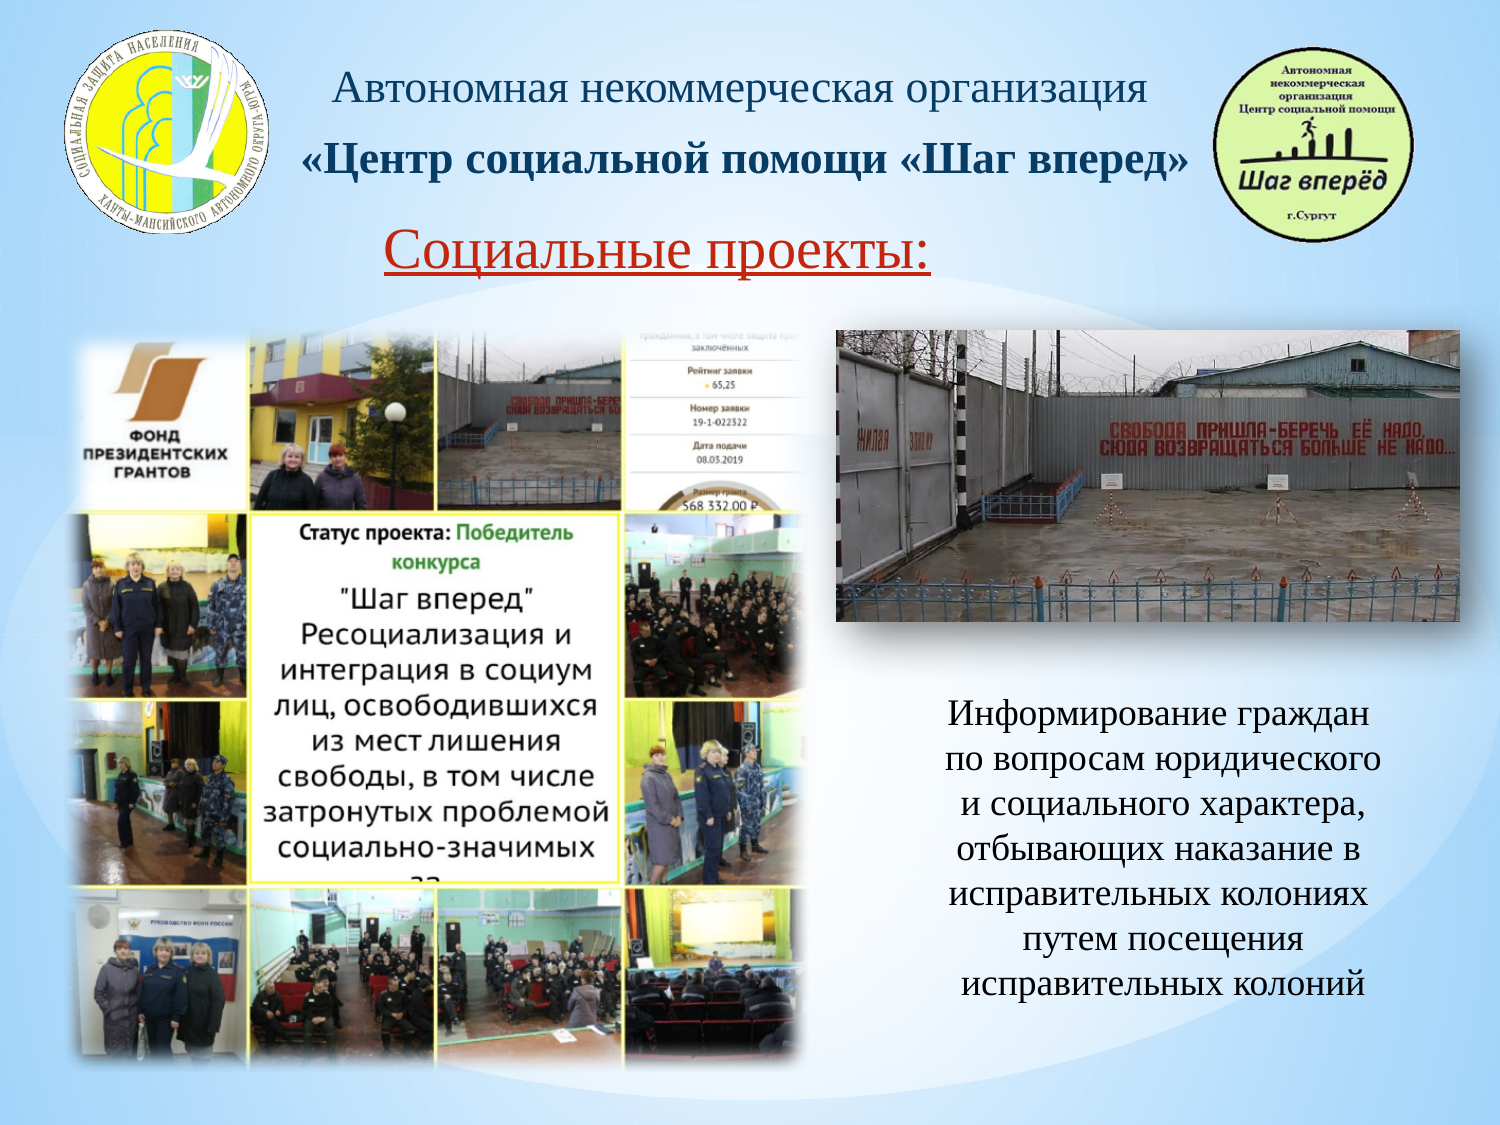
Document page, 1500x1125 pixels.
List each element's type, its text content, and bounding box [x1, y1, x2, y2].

text_box Информирование граждан по вопросам юридического и социального характера, отбывающих наказание в исправительных колониях путем посещения исправительных колоний [853, 680, 1465, 1011]
picture [836, 330, 1460, 622]
subtitle Автономная некоммерческая организация «Центр социальной помощи «Шаг вперед» [274, 49, 1205, 215]
text_box Социальные проекты: [336, 203, 979, 288]
picture [1210, 42, 1421, 247]
picture [62, 326, 811, 1075]
picture [64, 29, 269, 234]
